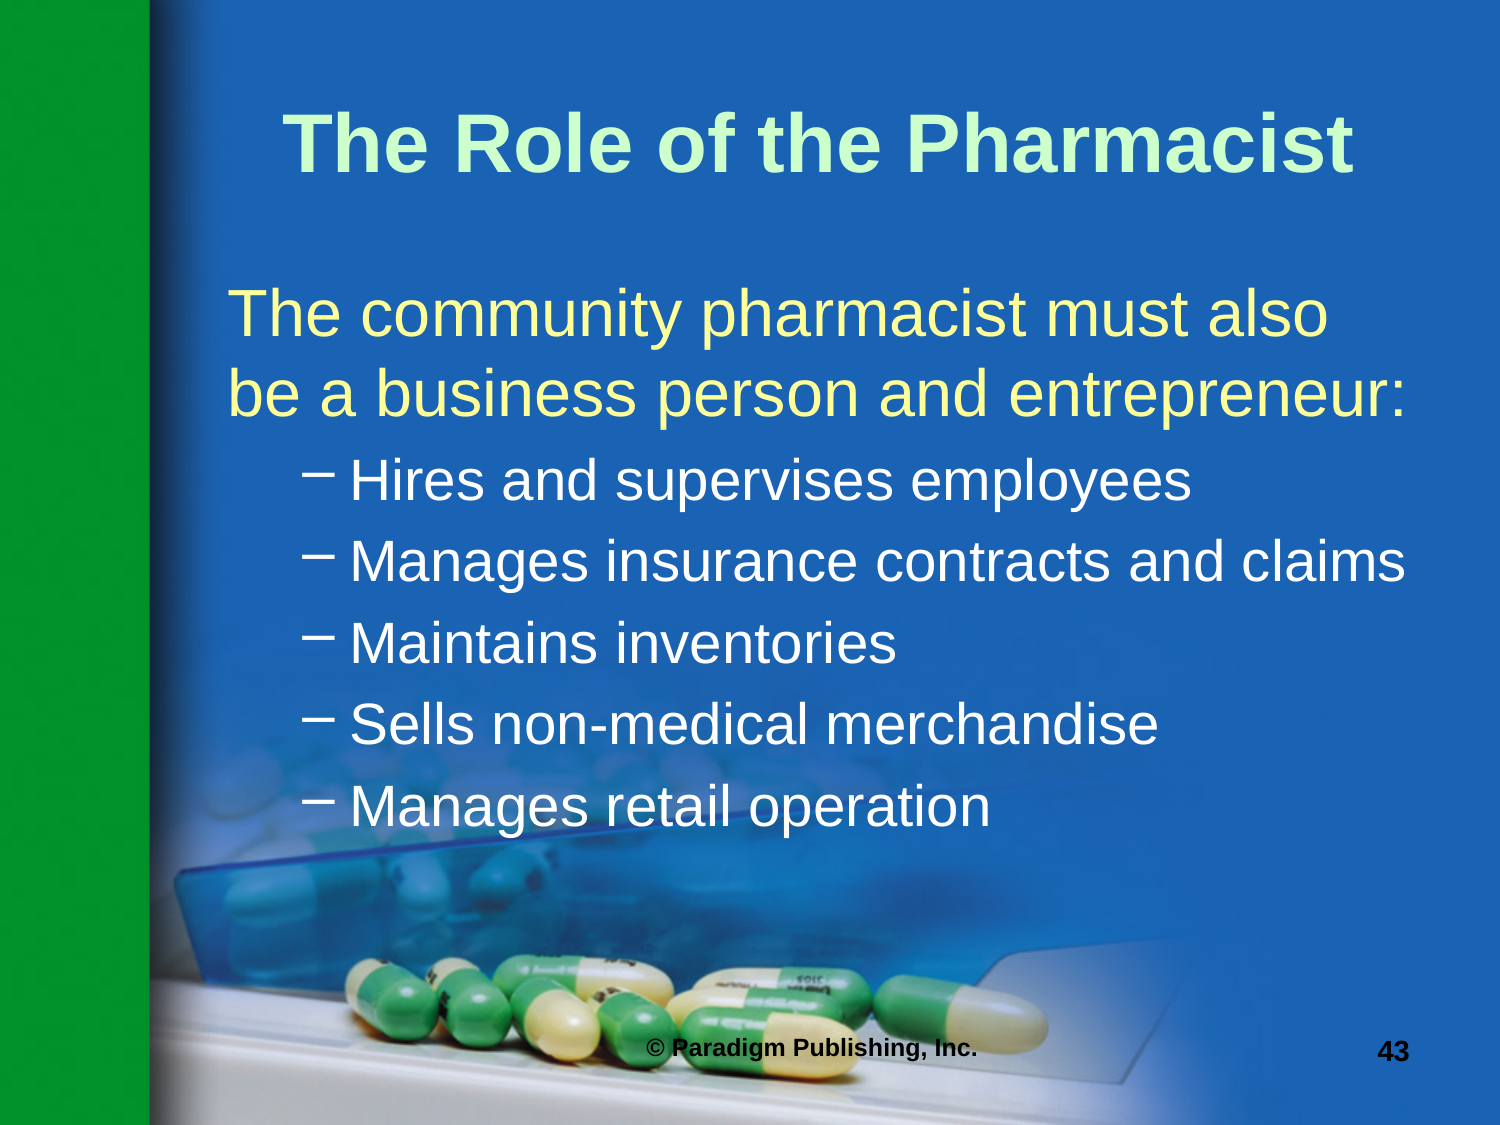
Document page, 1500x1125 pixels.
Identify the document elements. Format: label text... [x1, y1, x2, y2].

picture [0, 0, 1500, 1125]
list The community pharmacist must also be a business person and entrepreneur: Hires and supervises employees Manages insurance contracts and claims Maintains inventories Sells non-medical merchandise Manages retail operation [212, 262, 1426, 976]
title The Role of the Pharmacist [212, 44, 1426, 233]
footer © Paradigm Publishing, Inc. [574, 1024, 1051, 1103]
slide_number 43 [1074, 1024, 1426, 1103]
